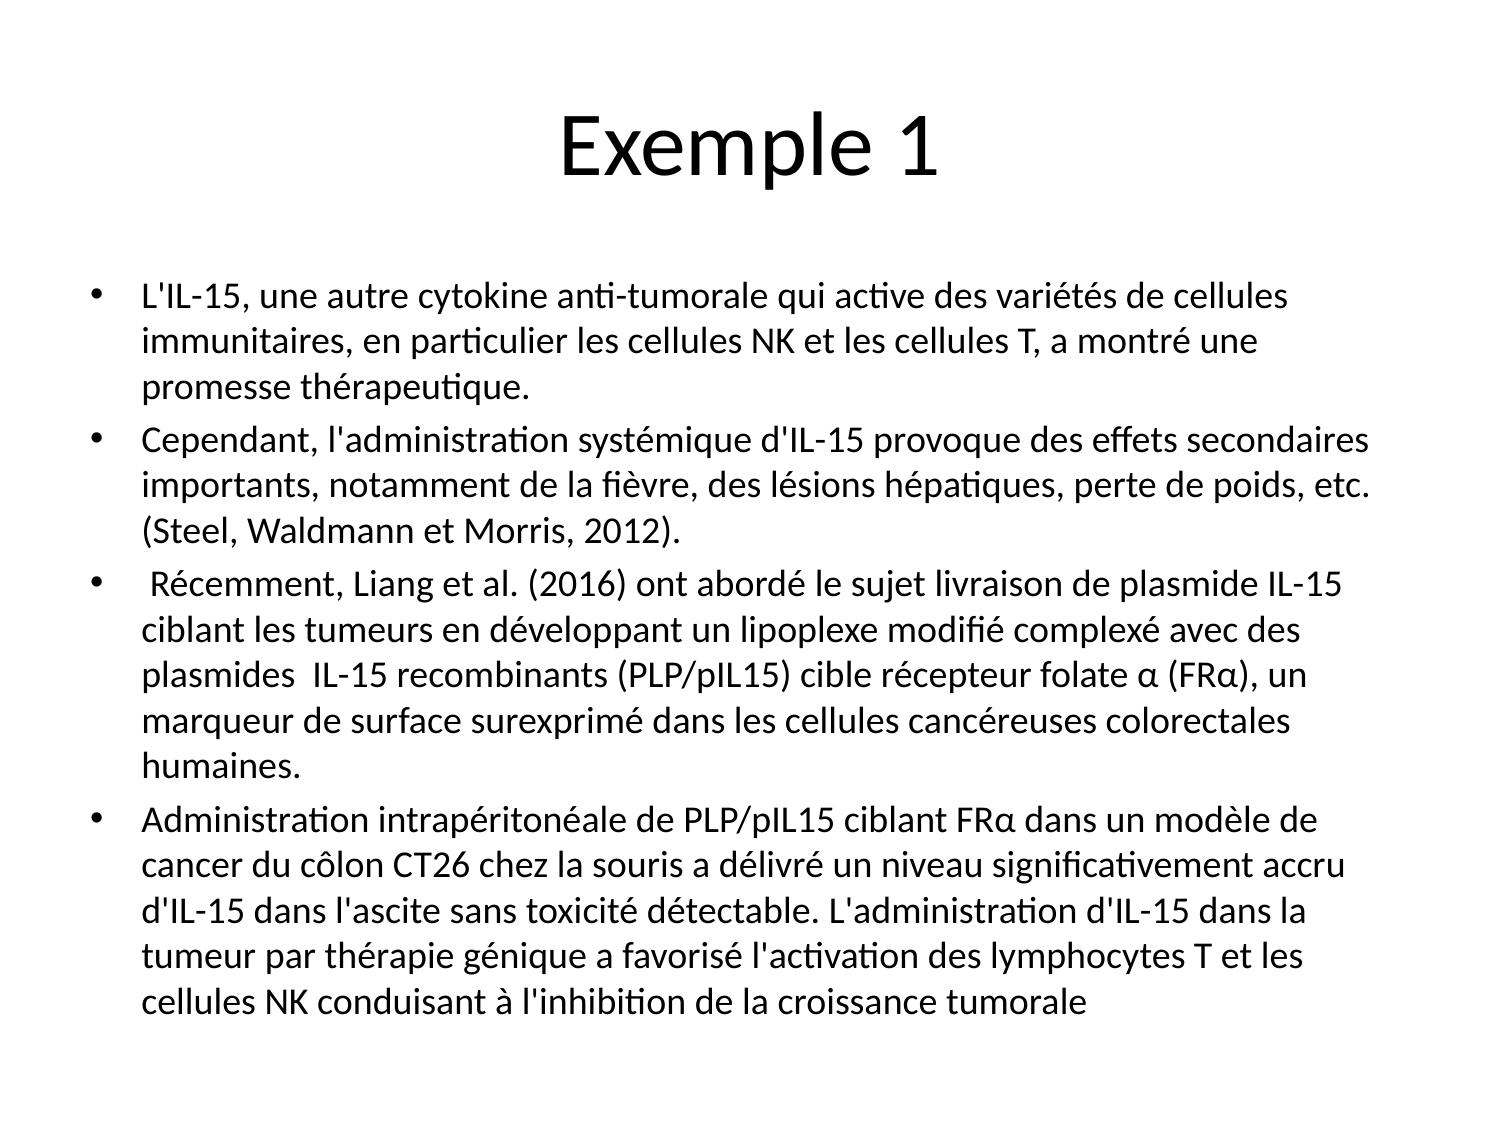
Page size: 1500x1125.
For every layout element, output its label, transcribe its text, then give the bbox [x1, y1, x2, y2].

list L'IL-15, une autre cytokine anti-tumorale qui active des variétés de cellules immunitaires, en particulier les cellules NK et les cellules T, a montré une promesse thérapeutique. Cependant, l'administration systémique d'IL-15 provoque des effets secondaires importants, notamment de la fièvre, des lésions hépatiques, perte de poids, etc. (Steel, Waldmann et Morris, 2012). Récemment, Liang et al. (2016) ont abordé le sujet livraison de plasmide IL-15 ciblant les tumeurs en développant un lipoplexe modifié complexé avec des plasmides IL-15 recombinants (PLP/pIL15) cible récepteur folate α (FRα), un marqueur de surface surexprimé dans les cellules cancéreuses colorectales humaines. Administration intrapéritonéale de PLP/pIL15 ciblant FRα dans un modèle de cancer du côlon CT26 chez la souris a délivré un niveau significativement accru d'IL-15 dans l'ascite sans toxicité détectable. L'administration d'IL-15 dans la tumeur par thérapie génique a favorisé l'activation des lymphocytes T et les cellules NK conduisant à l'inhibition de la croissance tumorale [75, 262, 1425, 1035]
title Exemple 1 [75, 45, 1425, 233]
